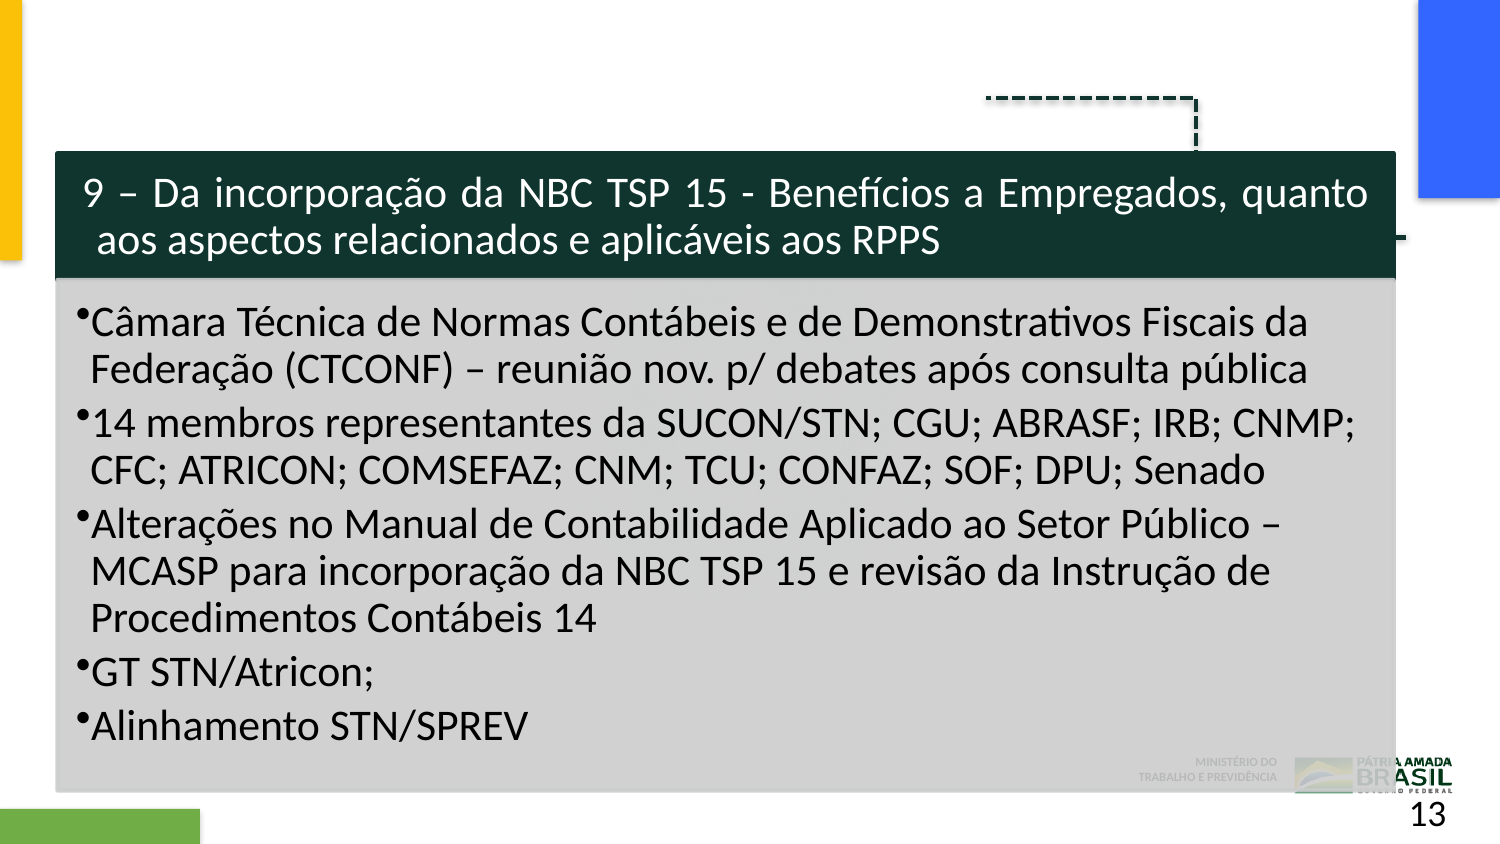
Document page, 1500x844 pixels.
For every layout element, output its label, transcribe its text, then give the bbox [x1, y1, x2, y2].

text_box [57, 127, 1394, 817]
picture [1394, 739, 1489, 814]
text_box [0, 808, 201, 844]
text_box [985, 98, 1406, 238]
slide_number 13 [1393, 822, 1469, 827]
text_box [1418, 0, 1500, 199]
text_box [0, 0, 23, 261]
